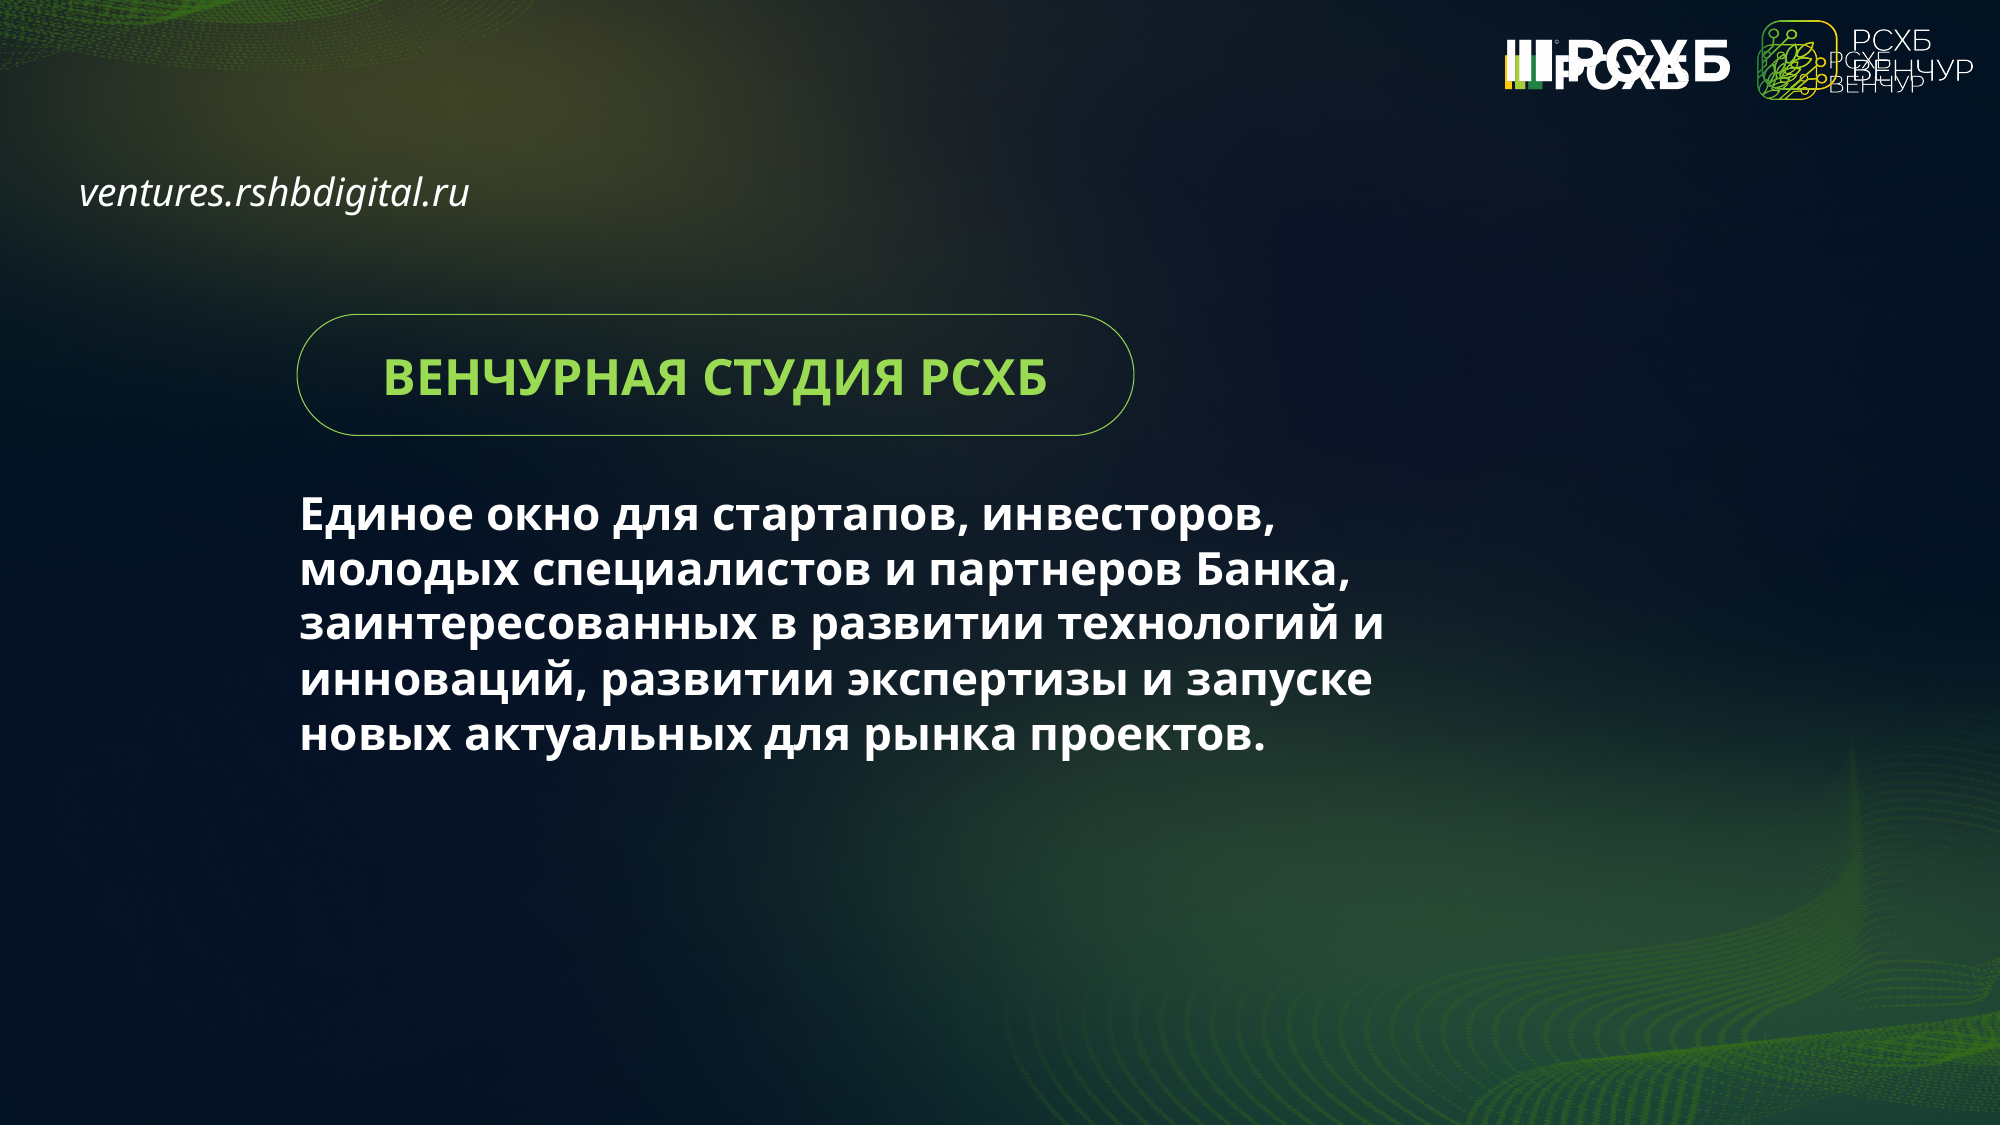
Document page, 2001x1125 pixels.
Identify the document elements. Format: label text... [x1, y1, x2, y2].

text_box ventures.rshbdigital.ru [64, 159, 1098, 222]
text_box ВЕНЧУРНАЯ СТУДИЯ РСХБ [295, 312, 1136, 437]
picture [0, 0, 2000, 1125]
text_box Единое окно для стартапов, инвесторов, молодых специалистов и партнеров Банка, заинтересованных в развитии технологий и инноваций, развитии экспертизы и запуске новых актуальных для рынка проектов. [279, 464, 1476, 903]
